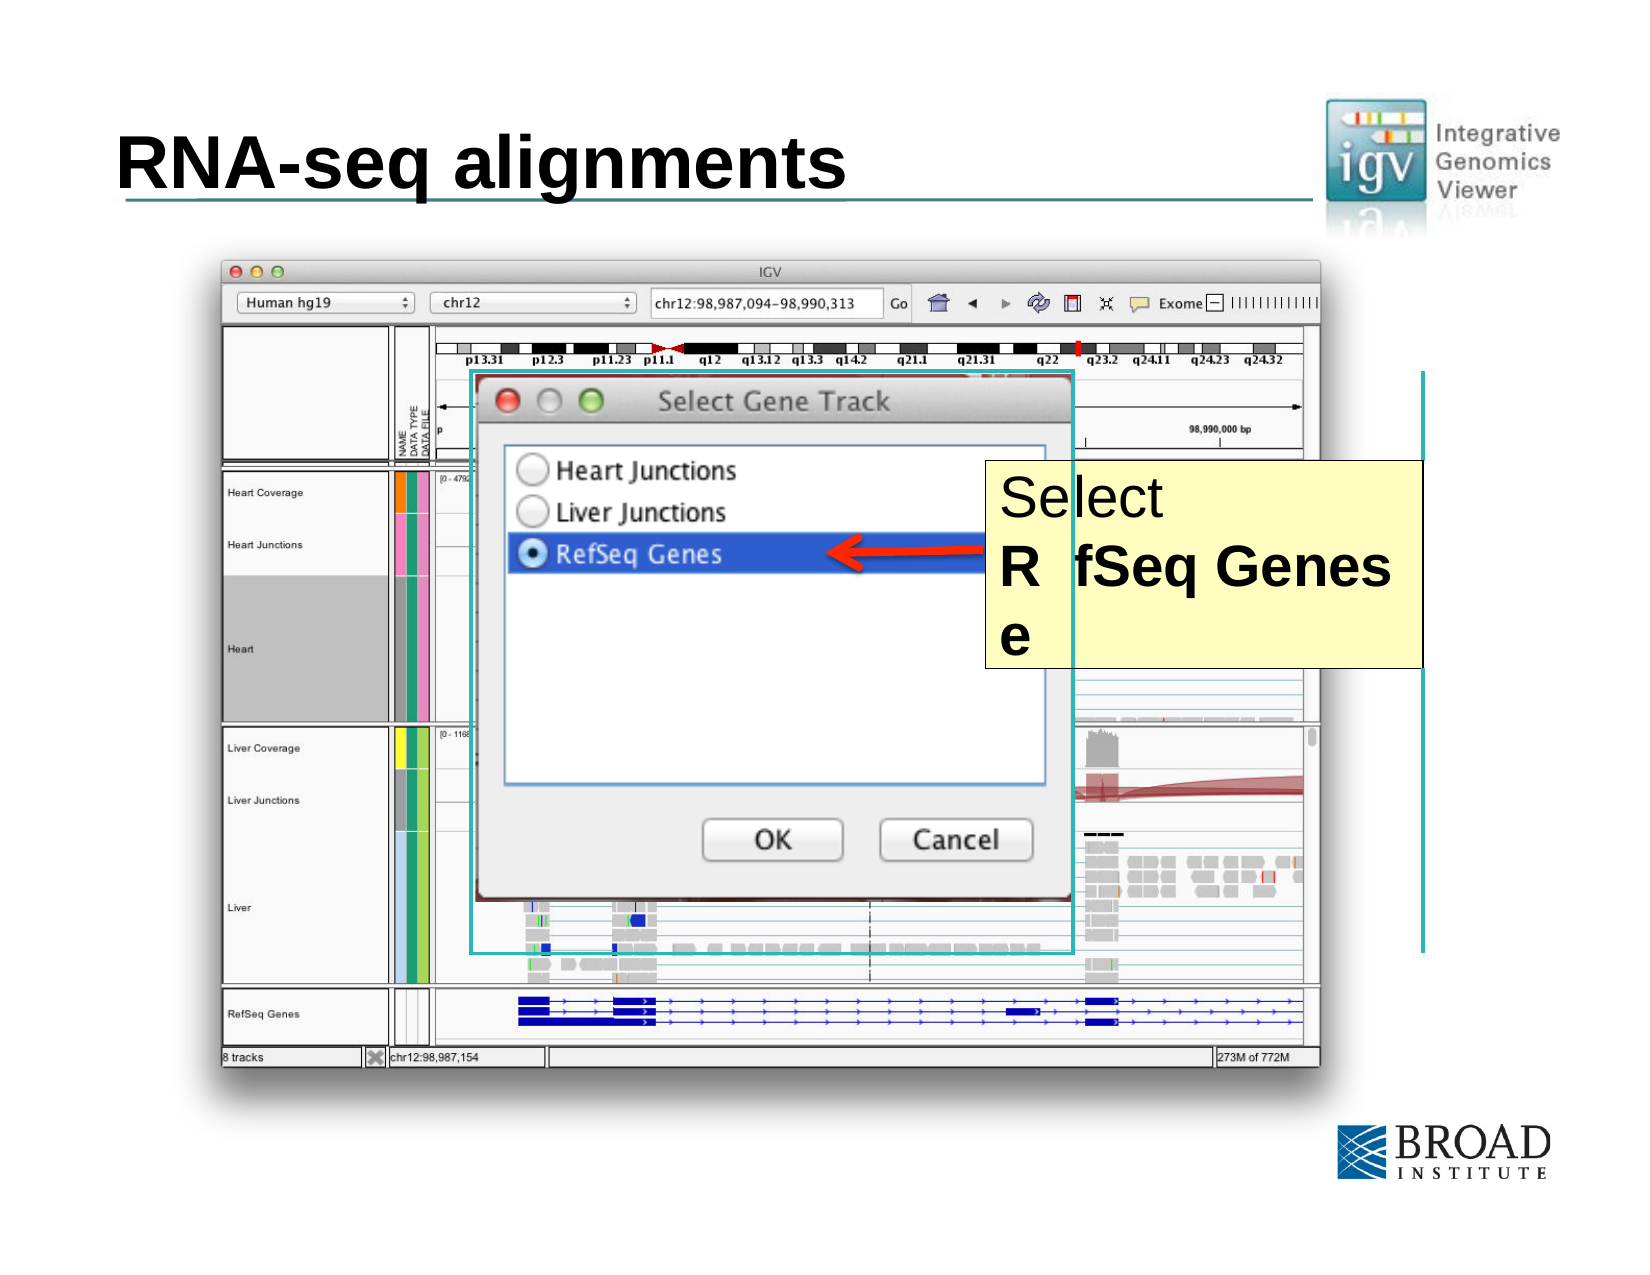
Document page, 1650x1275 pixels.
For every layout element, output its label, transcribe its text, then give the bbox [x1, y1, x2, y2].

text_box [162, 327, 1380, 1150]
table_header [473, 373, 1071, 460]
table_cell [473, 460, 985, 668]
title RNA-seq alignments [113, 113, 1537, 327]
table_cell lect fSeq Genes [1075, 461, 1422, 668]
table_cell Se Re [986, 461, 1071, 668]
picture [1325, 92, 1560, 238]
table_cell [473, 668, 1071, 952]
picture [1337, 1124, 1551, 1179]
table_header [1075, 371, 1421, 460]
table_cell [1075, 669, 1421, 953]
